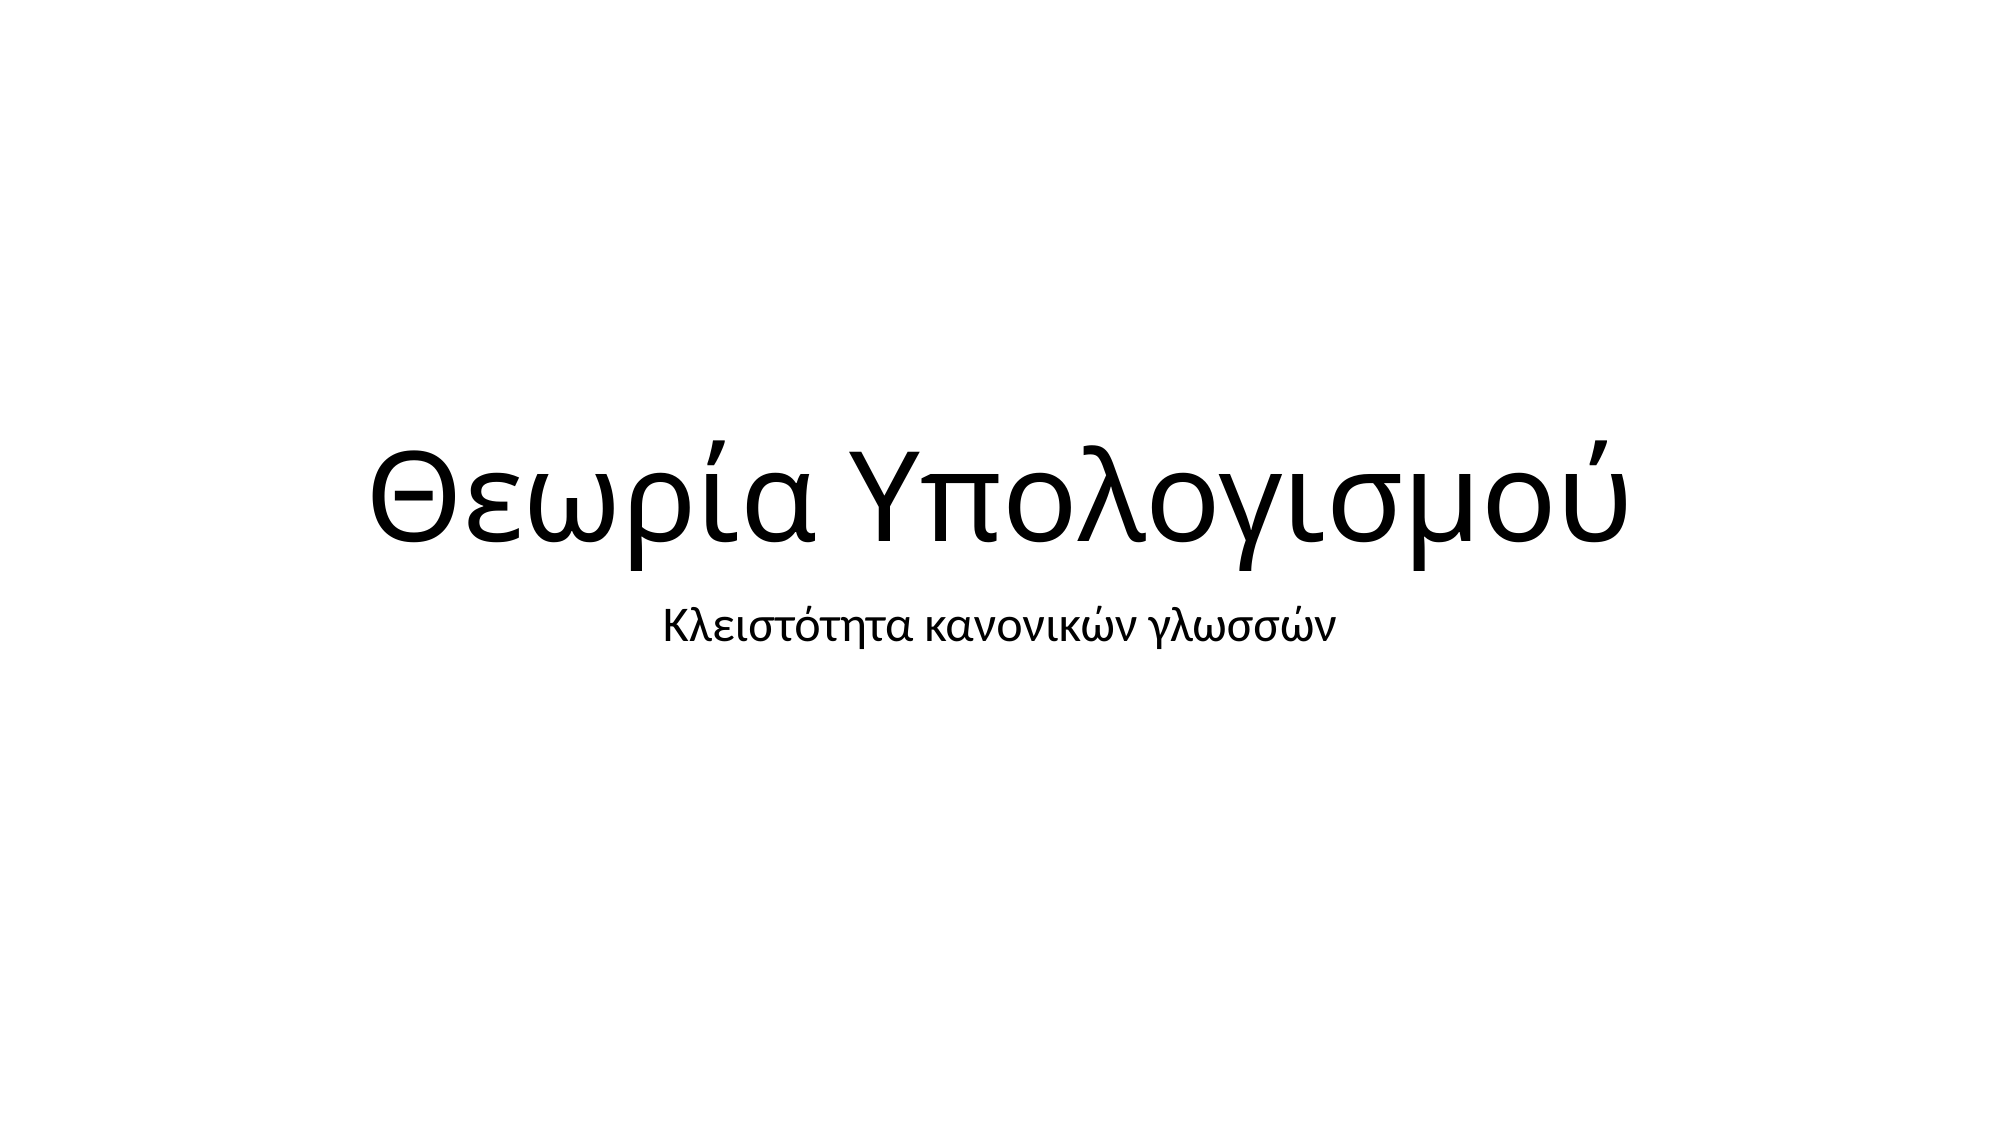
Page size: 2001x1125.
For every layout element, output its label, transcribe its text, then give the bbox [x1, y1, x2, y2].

title Θεωρία Υπολογισμού [249, 184, 1750, 576]
subtitle Κλειστότητα κανονικών γλωσσών [249, 590, 1750, 863]
